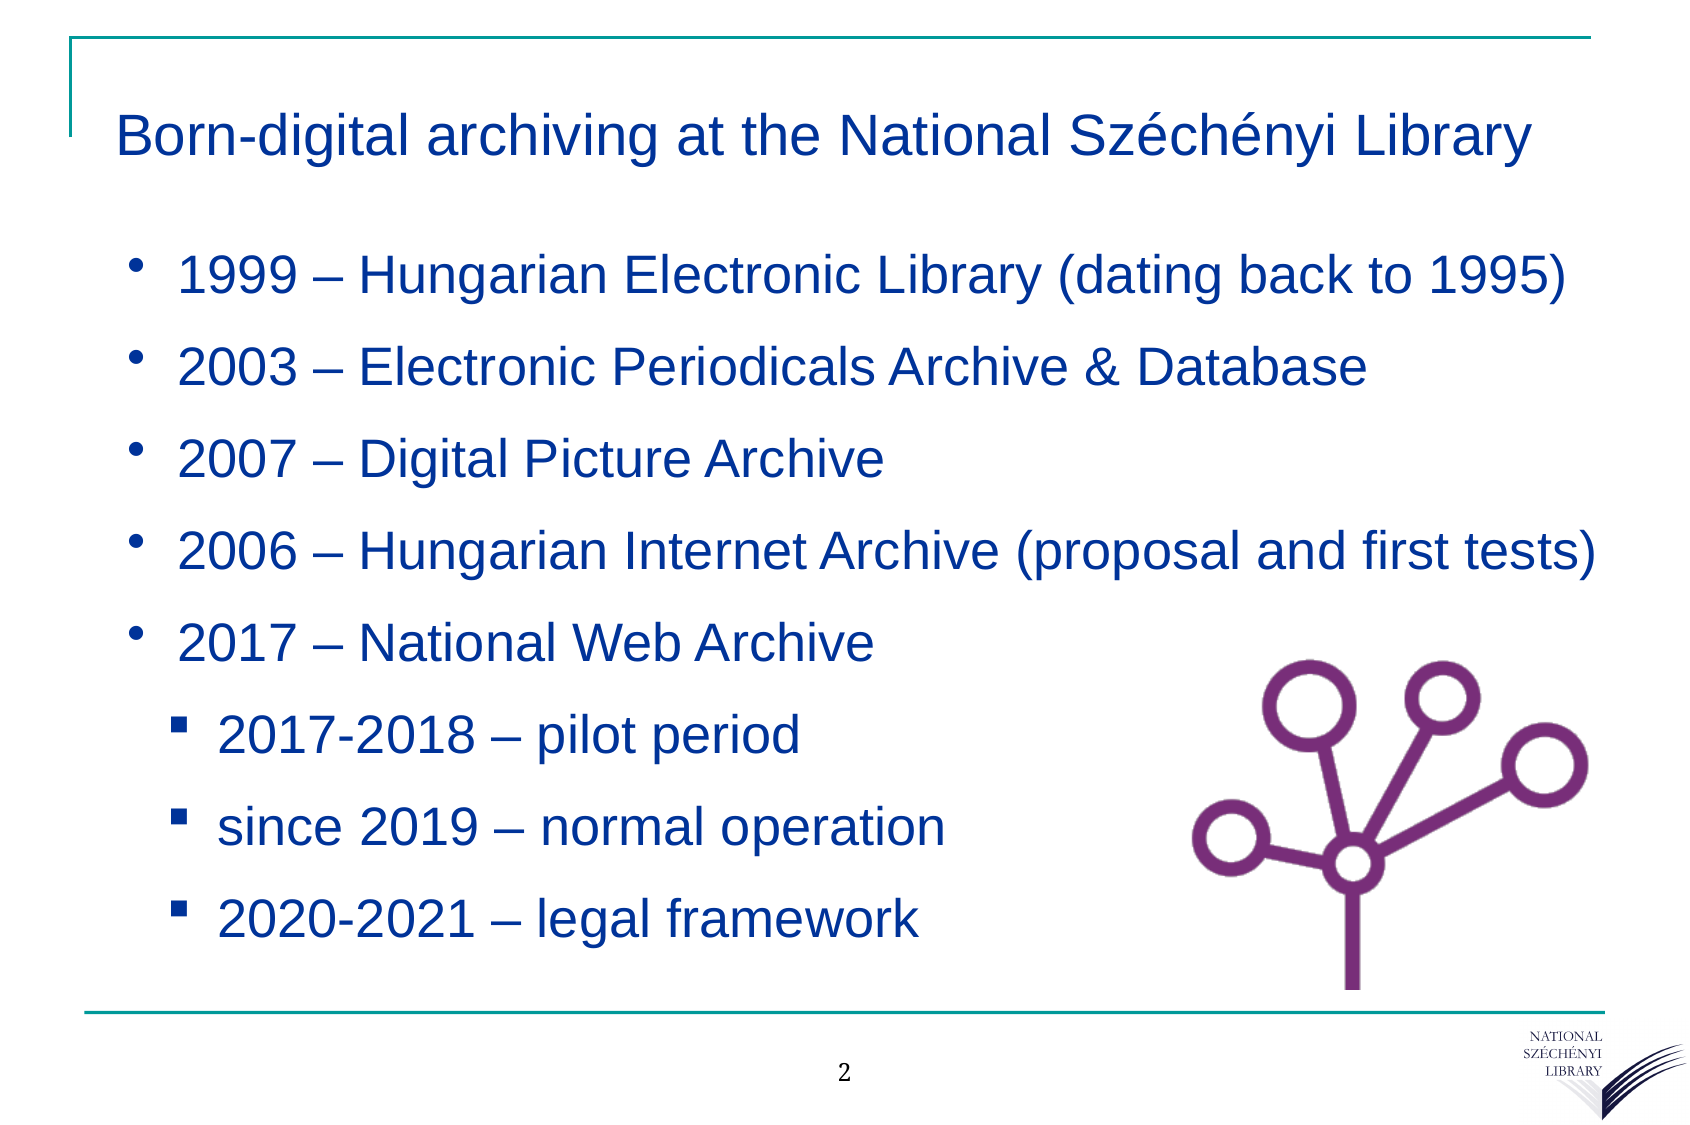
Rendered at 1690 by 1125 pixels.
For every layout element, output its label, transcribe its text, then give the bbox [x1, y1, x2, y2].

text_box 2 [753, 1049, 936, 1099]
text_box 1999 – Hungarian Electronic Library (dating back to 1995) 2003 – Electronic Periodicals Archive & Database 2007 – Digital Picture Archive 2006 – Hungarian Internet Archive (proposal and first tests) 2017 – National Web Archive 2017-2018 – pilot period since 2019 – normal operation 2020-2021 – legal framework [112, 231, 1625, 956]
picture [1519, 1018, 1690, 1125]
text_box Born-digital archiving at the National Széchényi Library [100, 90, 1613, 175]
picture [1176, 633, 1602, 991]
